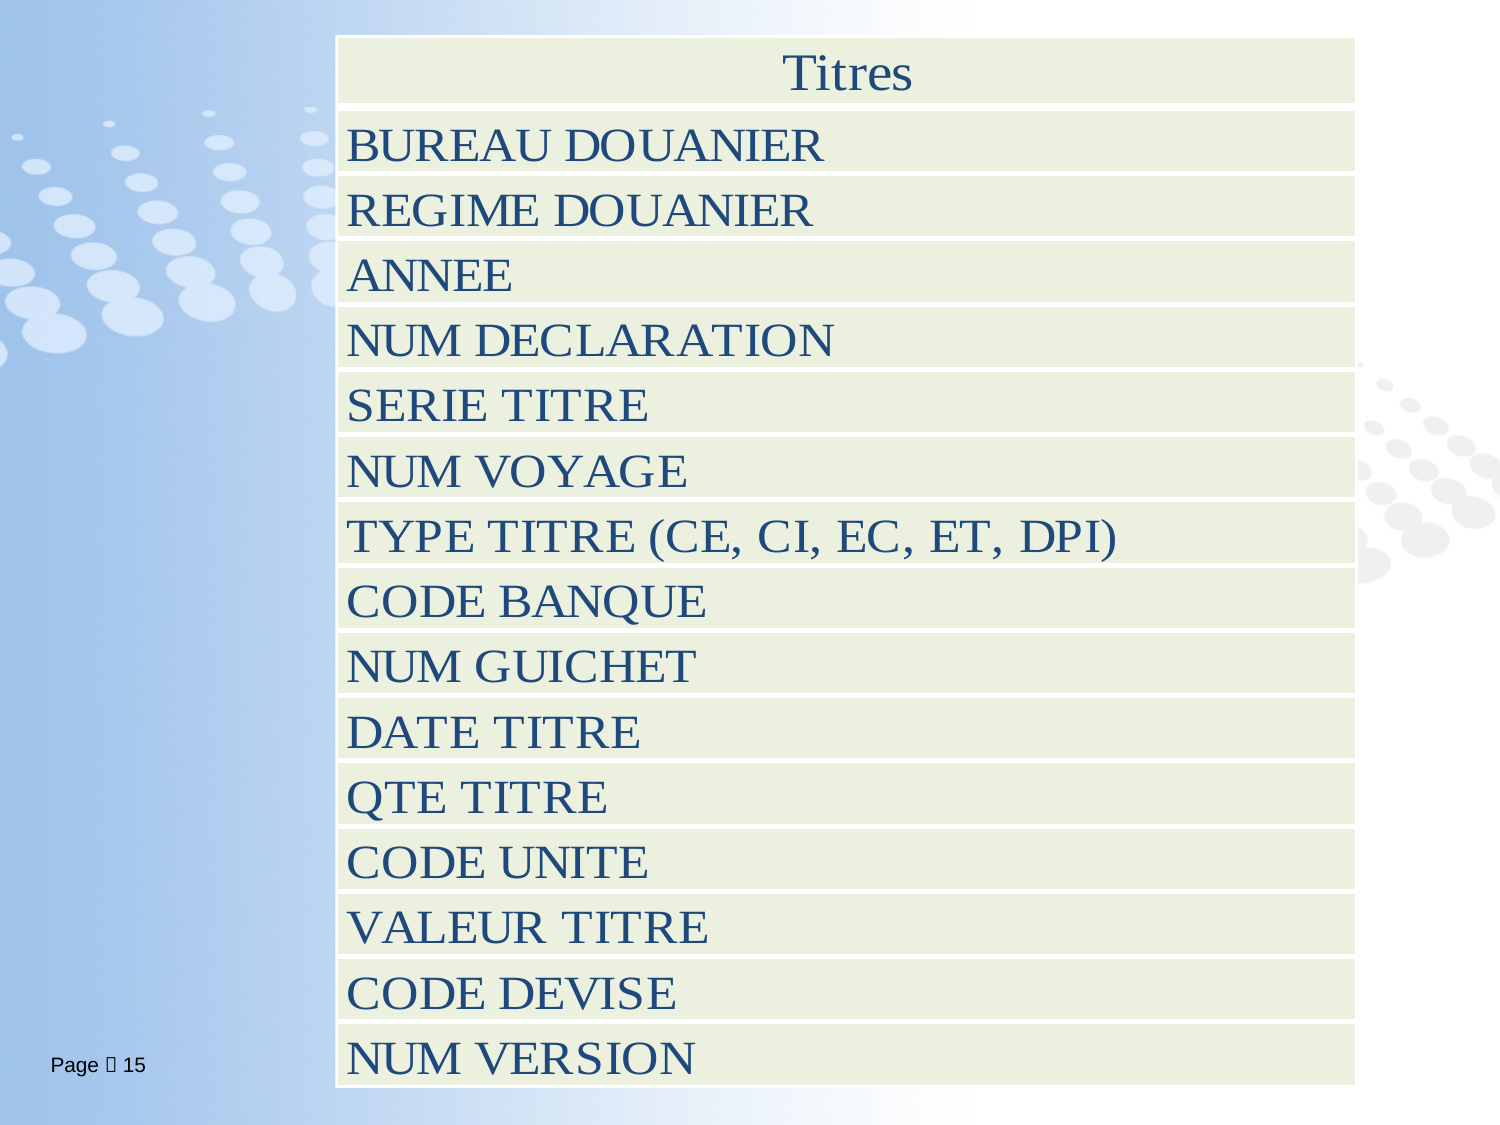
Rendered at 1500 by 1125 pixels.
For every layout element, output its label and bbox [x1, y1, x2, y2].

picture [0, 0, 1500, 1125]
list [335, 35, 1362, 1090]
